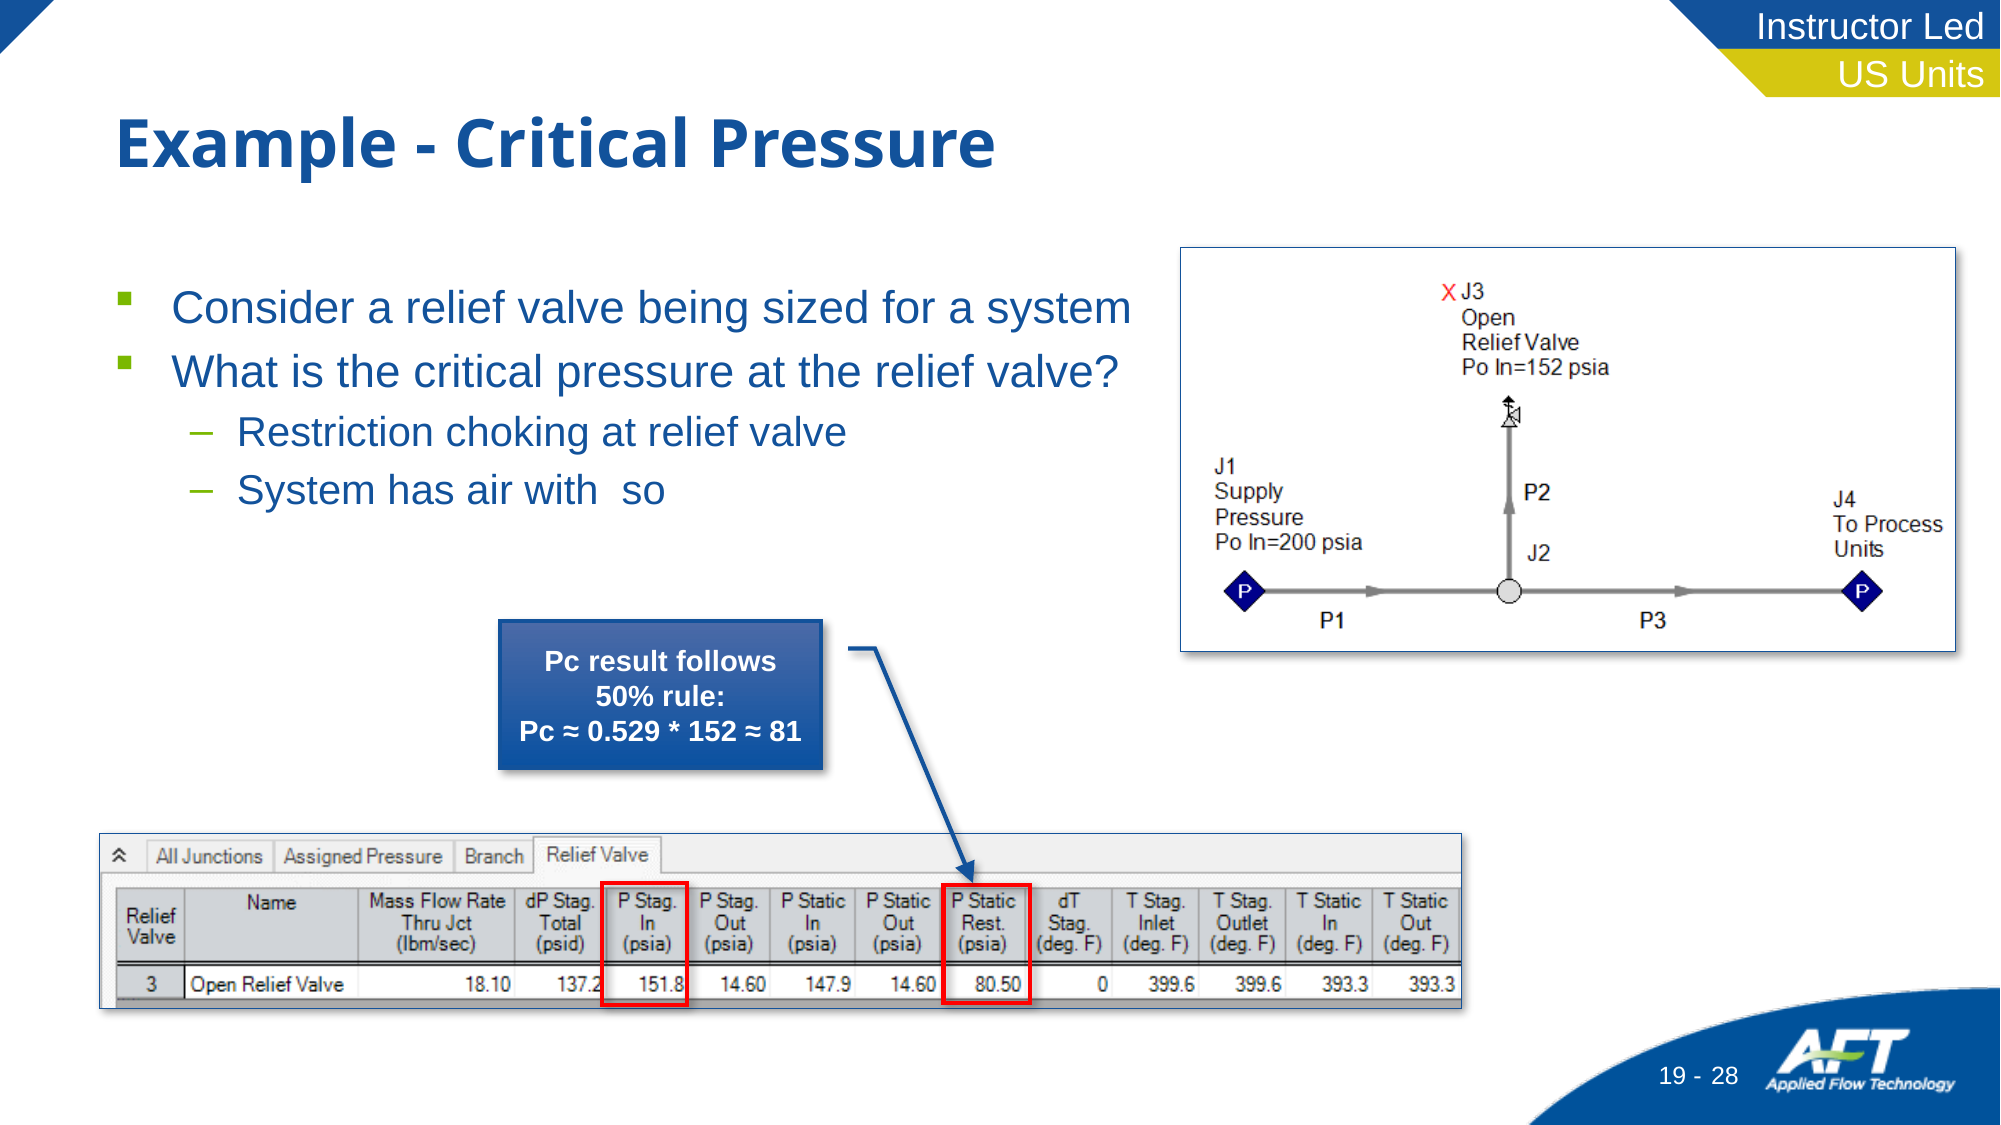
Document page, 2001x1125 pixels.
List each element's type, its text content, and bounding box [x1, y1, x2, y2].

slide_number 28 [1695, 1044, 1771, 1105]
text_box [0, 0, 55, 55]
title Example - Critical Pressure [99, 93, 1900, 256]
picture [99, 112, 2000, 1125]
text_box Pc result follows 50% rule: Pc ≈ 0.529 * 152 ≈ 81 [499, 621, 822, 768]
